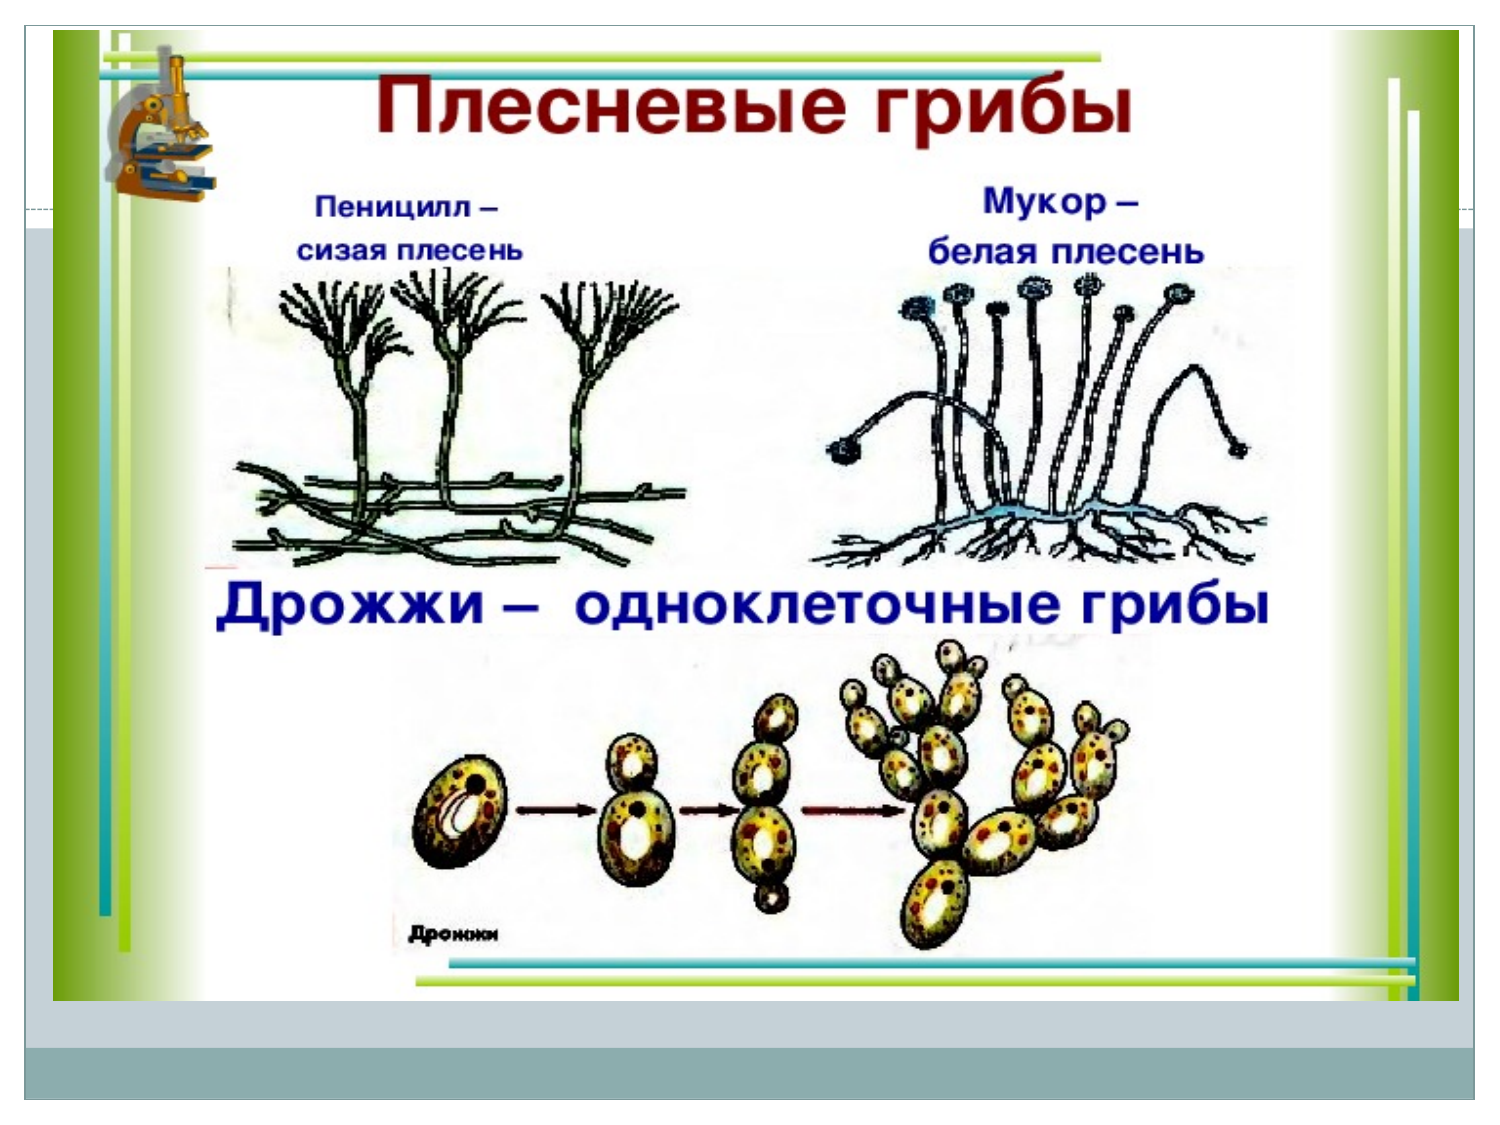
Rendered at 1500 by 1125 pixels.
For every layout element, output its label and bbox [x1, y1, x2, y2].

list [52, 30, 1459, 1001]
